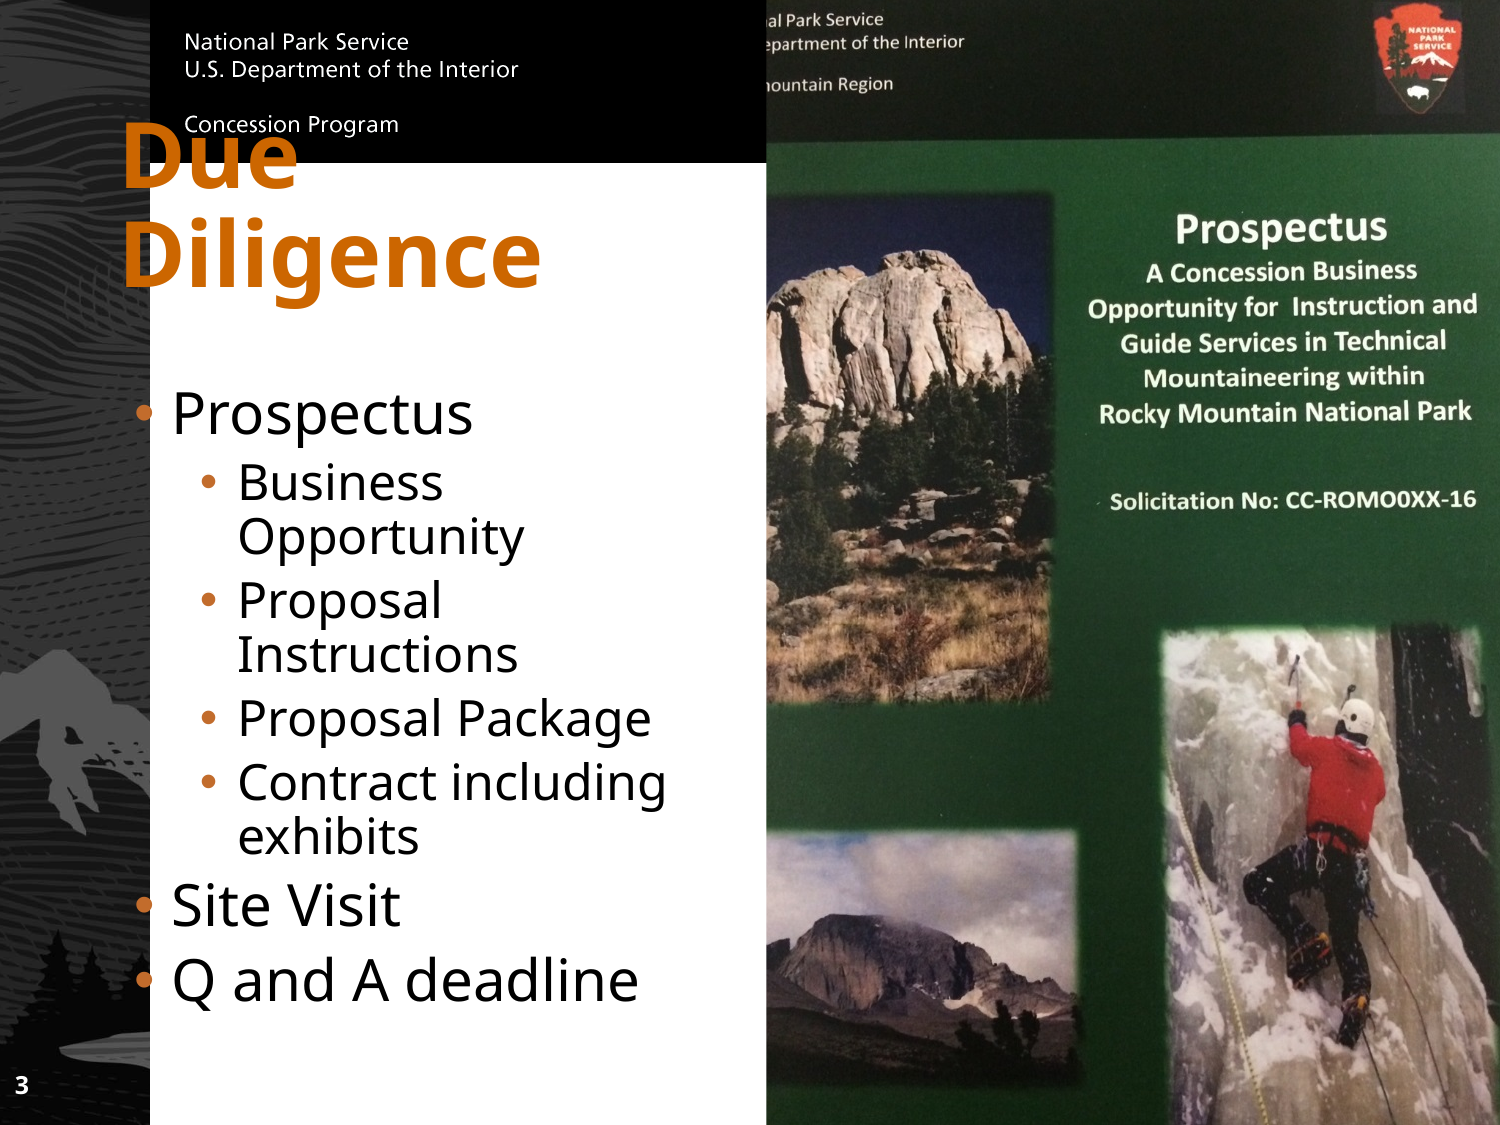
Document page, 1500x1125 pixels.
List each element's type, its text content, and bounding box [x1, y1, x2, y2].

list Prospectus Business Opportunity Proposal Instructions Proposal Package Contract including exhibits Site Visit Q and A deadline [100, 376, 732, 1066]
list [766, 0, 1500, 1125]
title Due Diligence [102, 59, 750, 357]
picture [0, 0, 766, 1125]
